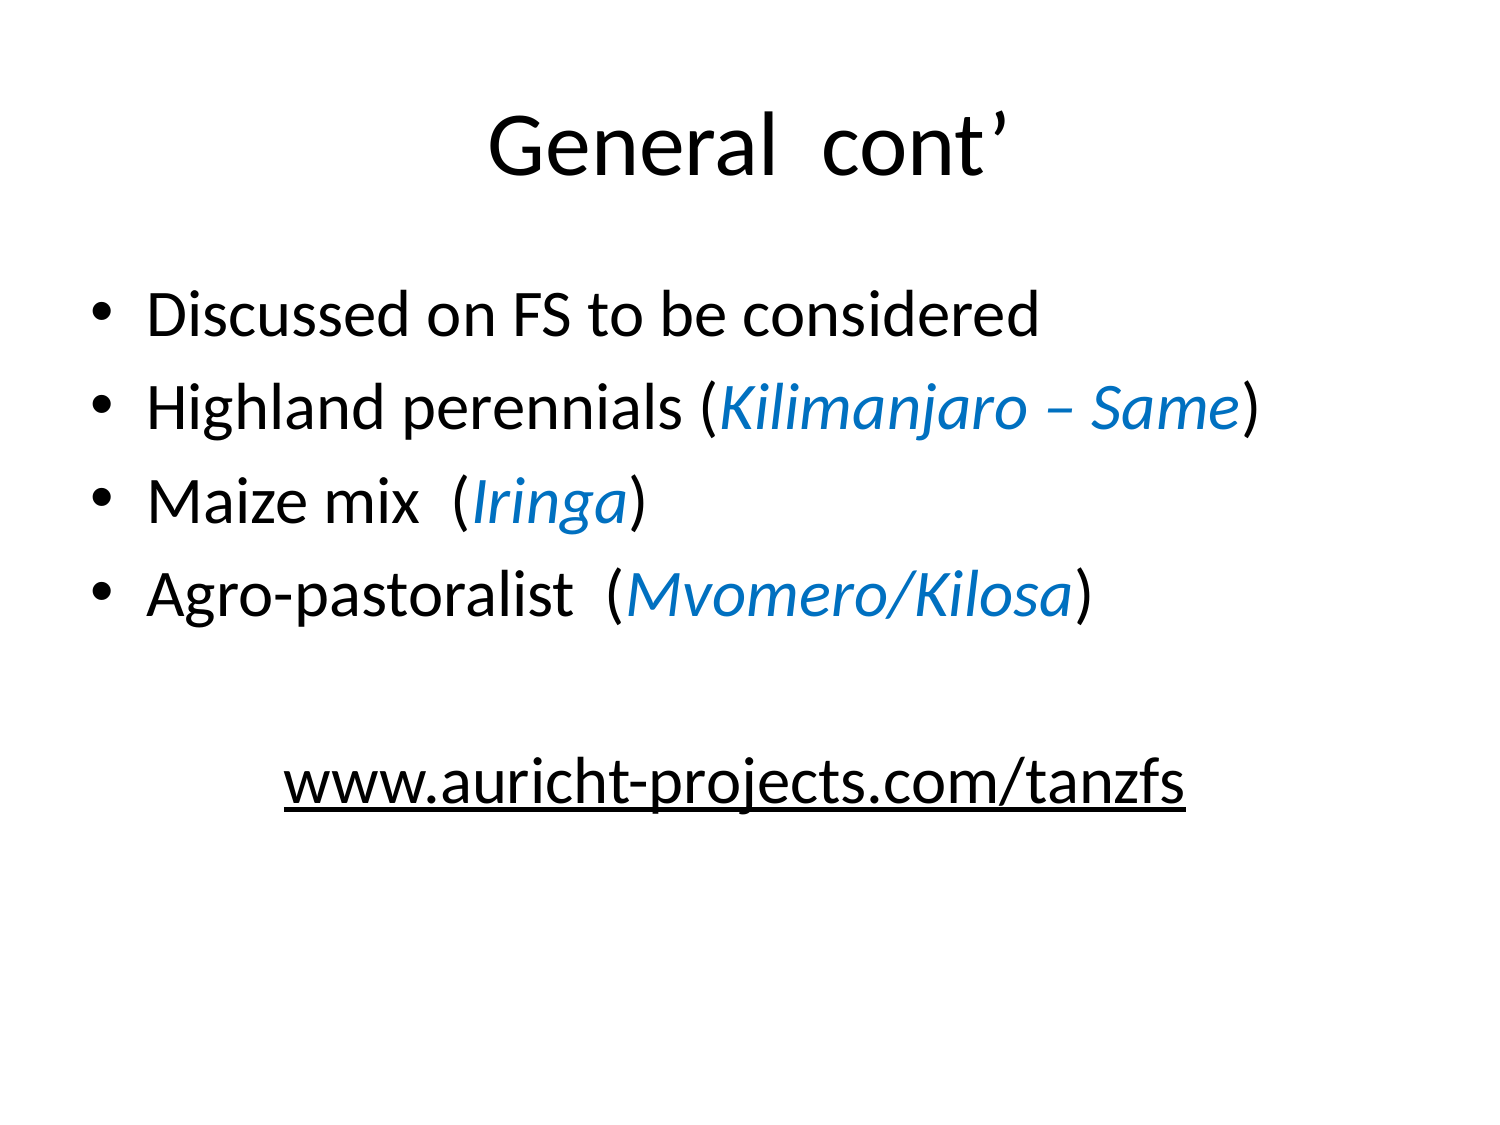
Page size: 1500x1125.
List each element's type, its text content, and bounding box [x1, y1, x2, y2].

list Discussed on FS to be considered Highland perennials (Kilimanjaro – Same) Maize mix (Iringa) Agro-pastoralist (Mvomero/Kilosa) www.auricht-projects.com/tanzfs [75, 262, 1425, 1005]
title General cont’ [75, 45, 1425, 233]
